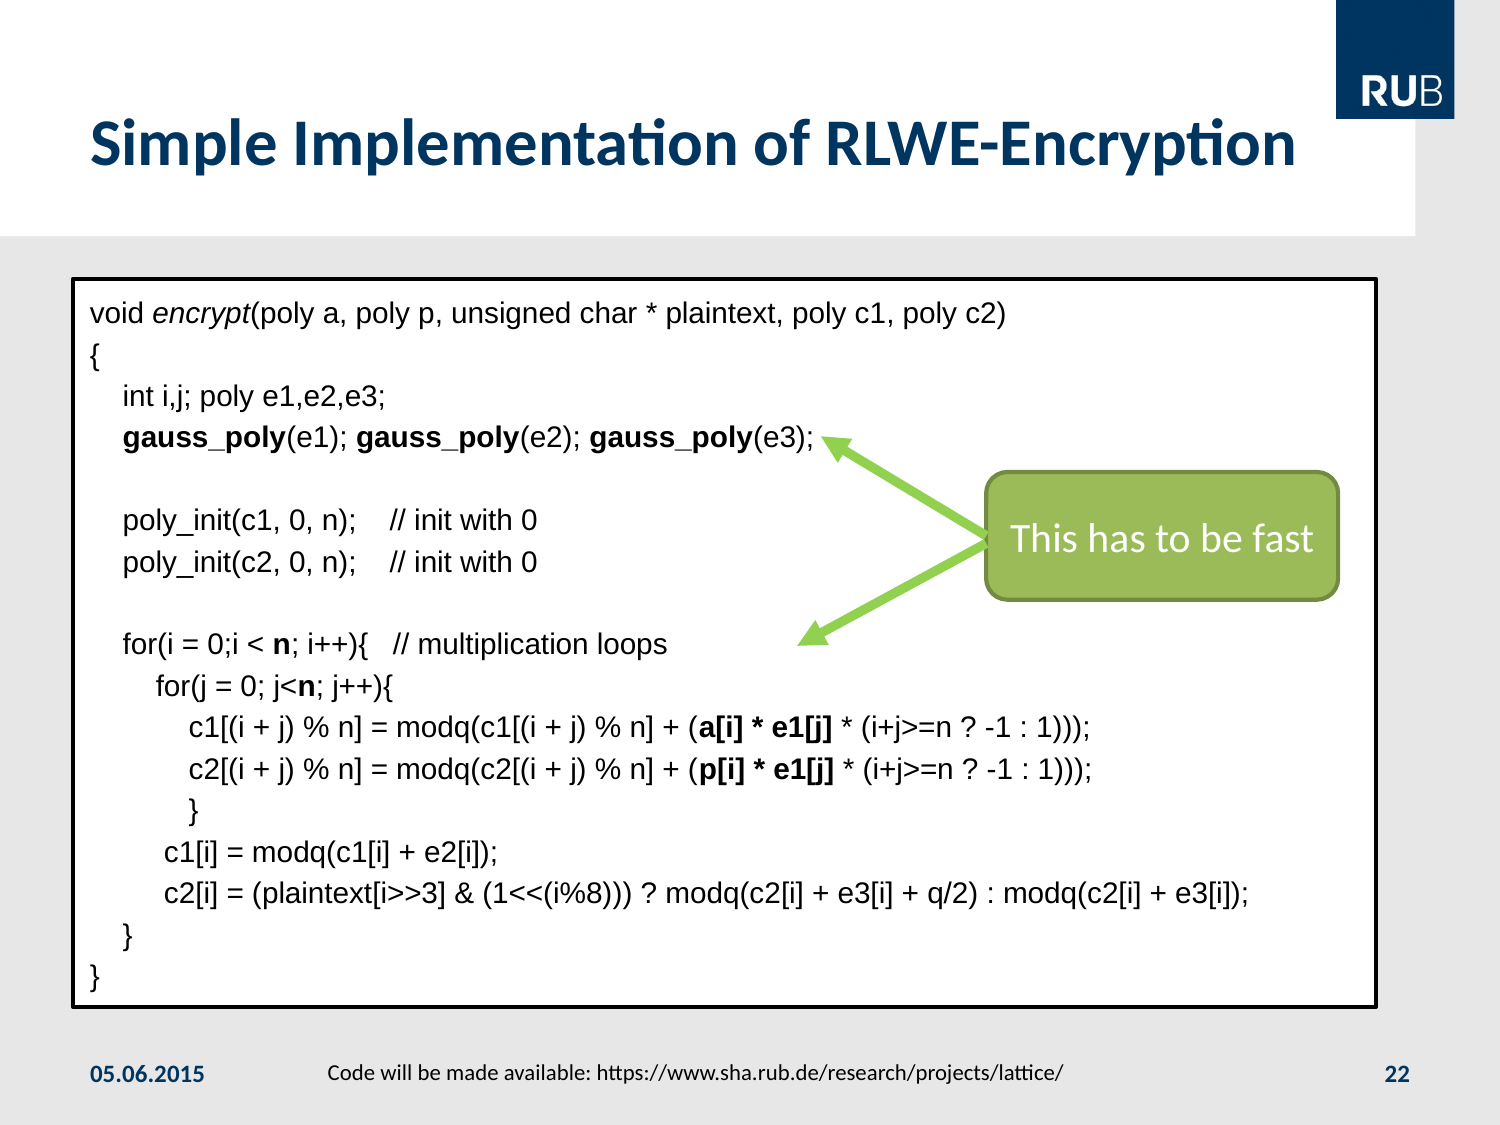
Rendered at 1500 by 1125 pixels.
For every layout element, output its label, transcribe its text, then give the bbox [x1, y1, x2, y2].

text_box [71, 277, 1378, 1009]
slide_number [75, 1042, 425, 1103]
text_box Code will be made available: https://www.sha.rub.de/research/projects/lattice/ [312, 1050, 1258, 1094]
text_box void encrypt(poly a, poly p, unsigned char * plaintext, poly c1, poly c2) { int i,j; poly e1,e2,e3; gauss_poly(e1); gauss_poly(e2); gauss_poly(e3); poly_init(c1, 0, n); // init with 0 poly_init(c2, 0, n); // init with 0 for(i = 0;i < n; i++){ // multiplication loops for(j = 0; j<n; j++){ c1[(i + j) % n] = modq(c1[(i + j) % n] + (a[i] * e1[j] * (i+j>=n ? -1 : 1))); c2[(i + j) % n] = modq(c2[(i + j) % n] + (p[i] * e1[j] * (i+j>=n ? -1 : 1))); } c1[i] = modq(c1[i] + e2[i]); c2[i] = (plaintext[i>>3] & (1<<(i%8))) ? modq(c2[i] + e3[i] + q/2) : modq(c2[i] + e3[i]); } } [75, 286, 1339, 1007]
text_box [796, 543, 987, 647]
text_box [820, 436, 987, 536]
title Simple Implementation of RLWE-Encryption [75, 45, 1425, 233]
picture [1336, 0, 1455, 119]
slide_number 22 [1074, 1042, 1425, 1103]
text_box This has to be fast [989, 469, 1341, 602]
